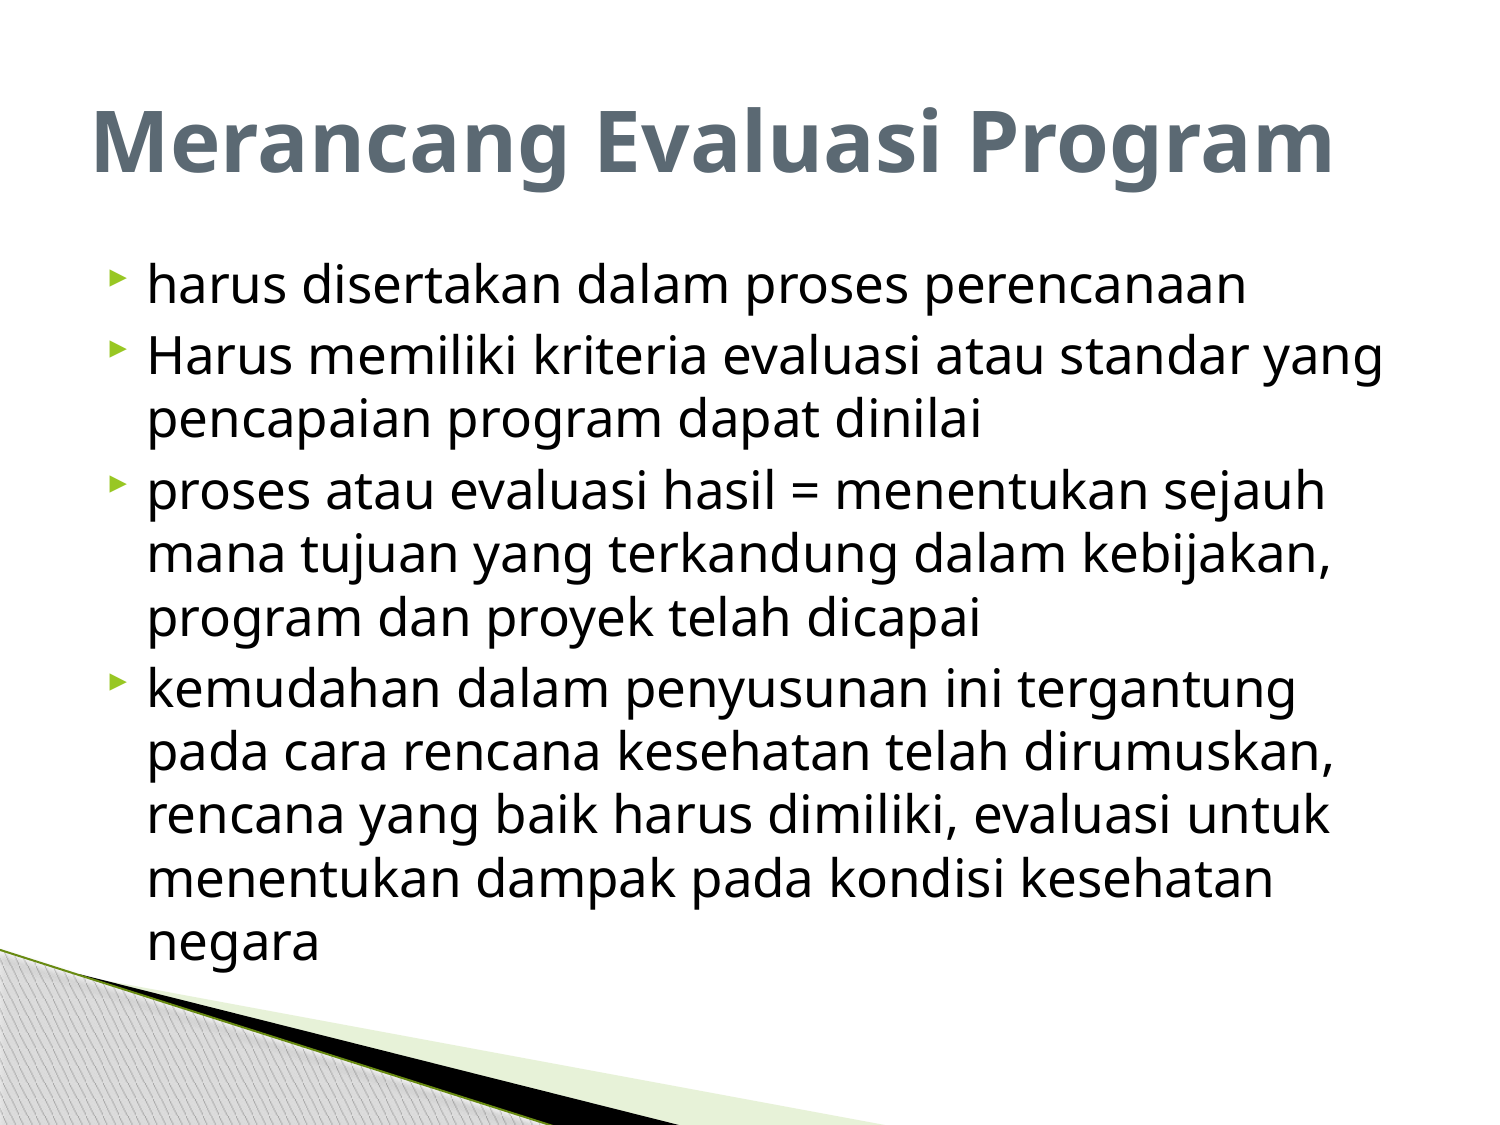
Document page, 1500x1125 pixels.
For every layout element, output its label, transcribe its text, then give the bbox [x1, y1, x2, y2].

list harus disertakan dalam proses perencanaan Harus memiliki kriteria evaluasi atau standar yang pencapaian program dapat dinilai proses atau evaluasi hasil = menentukan sejauh mana tujuan yang terkandung dalam kebijakan, program dan proyek telah dicapai kemudahan dalam penyusunan ini tergantung pada cara rencana kesehatan telah dirumuskan, rencana yang baik harus dimiliki, evaluasi untuk menentukan dampak pada kondisi kesehatan negara [75, 243, 1425, 986]
title Merancang Evaluasi Program [75, 45, 1425, 233]
